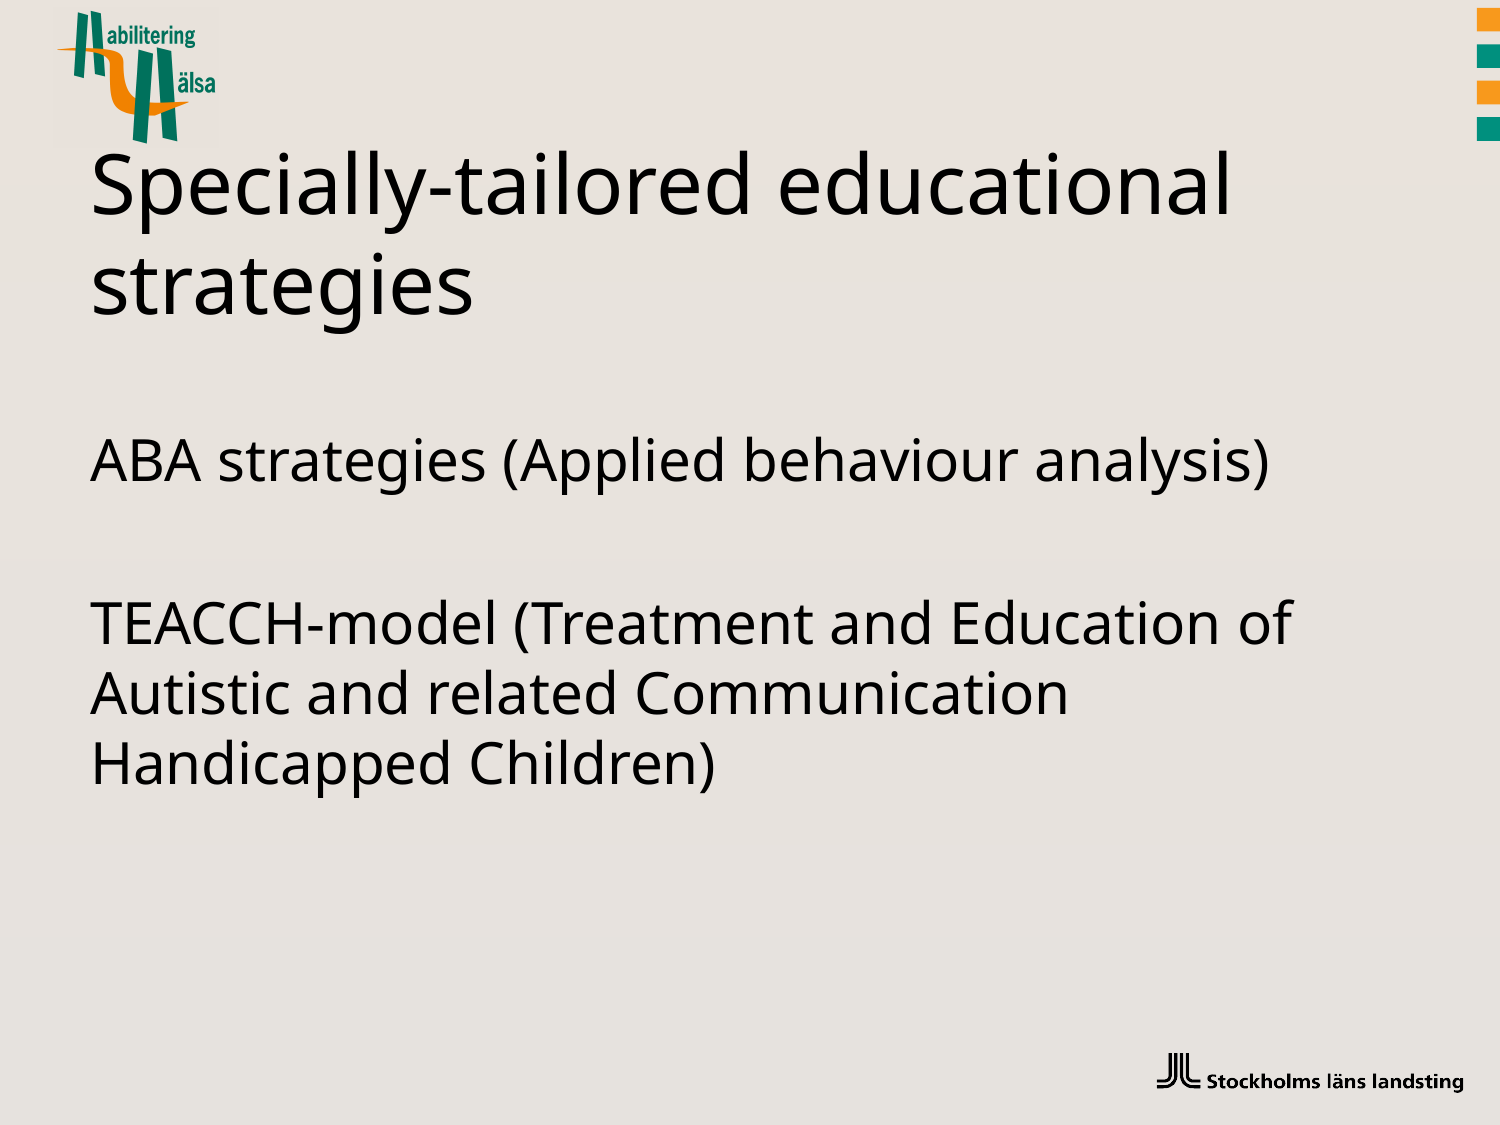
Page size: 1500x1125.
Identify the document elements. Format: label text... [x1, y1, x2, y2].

title Specially-tailored educational strategies [75, 148, 1425, 314]
picture [53, 7, 219, 148]
picture [1139, 1035, 1481, 1106]
list ABA strategies (Applied behaviour analysis) TEACCH-model (Treatment and Education of Autistic and related Communication Handicapped Children) [75, 333, 1425, 1013]
